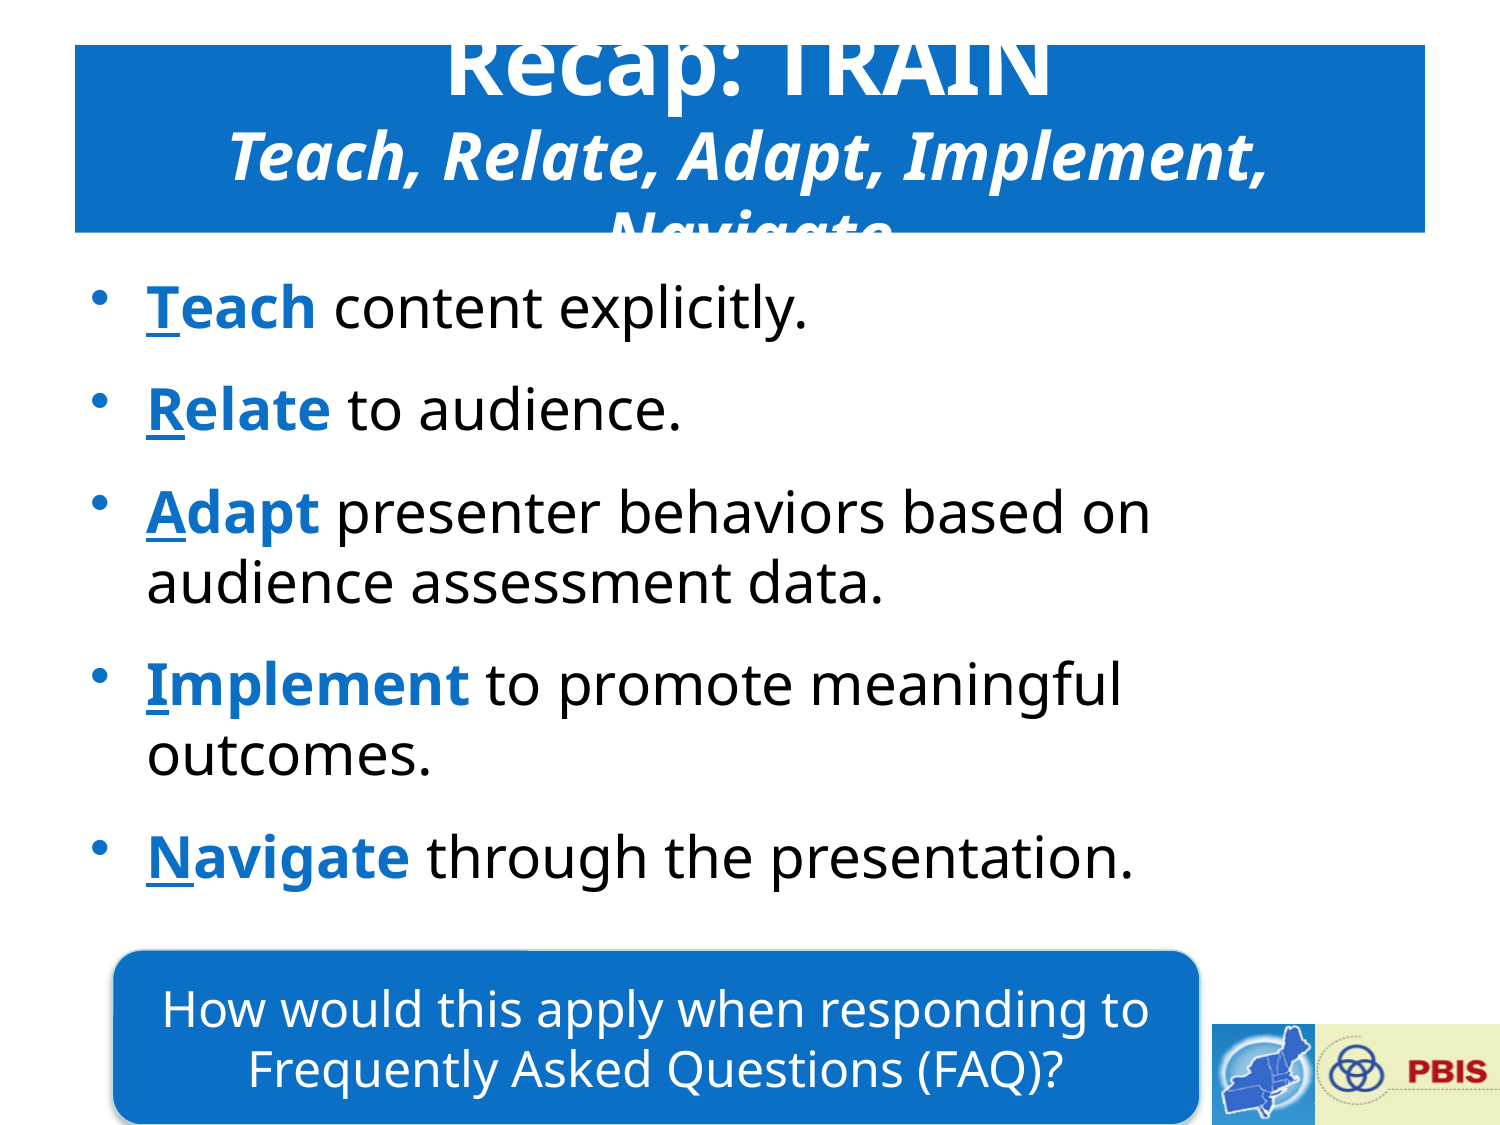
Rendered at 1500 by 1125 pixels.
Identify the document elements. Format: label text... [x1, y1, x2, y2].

title Recap: TRAIN Teach, Relate, Adapt, Implement, Navigate [74, 44, 1426, 233]
picture [1212, 1024, 1500, 1125]
text_box How would this apply when responding to Frequently Asked Questions (FAQ)? [111, 949, 1201, 1125]
list Teach content explicitly. Relate to audience. Adapt presenter behaviors based on audience assessment data. Implement to promote meaningful outcomes. Navigate through the presentation. [74, 262, 1426, 1006]
